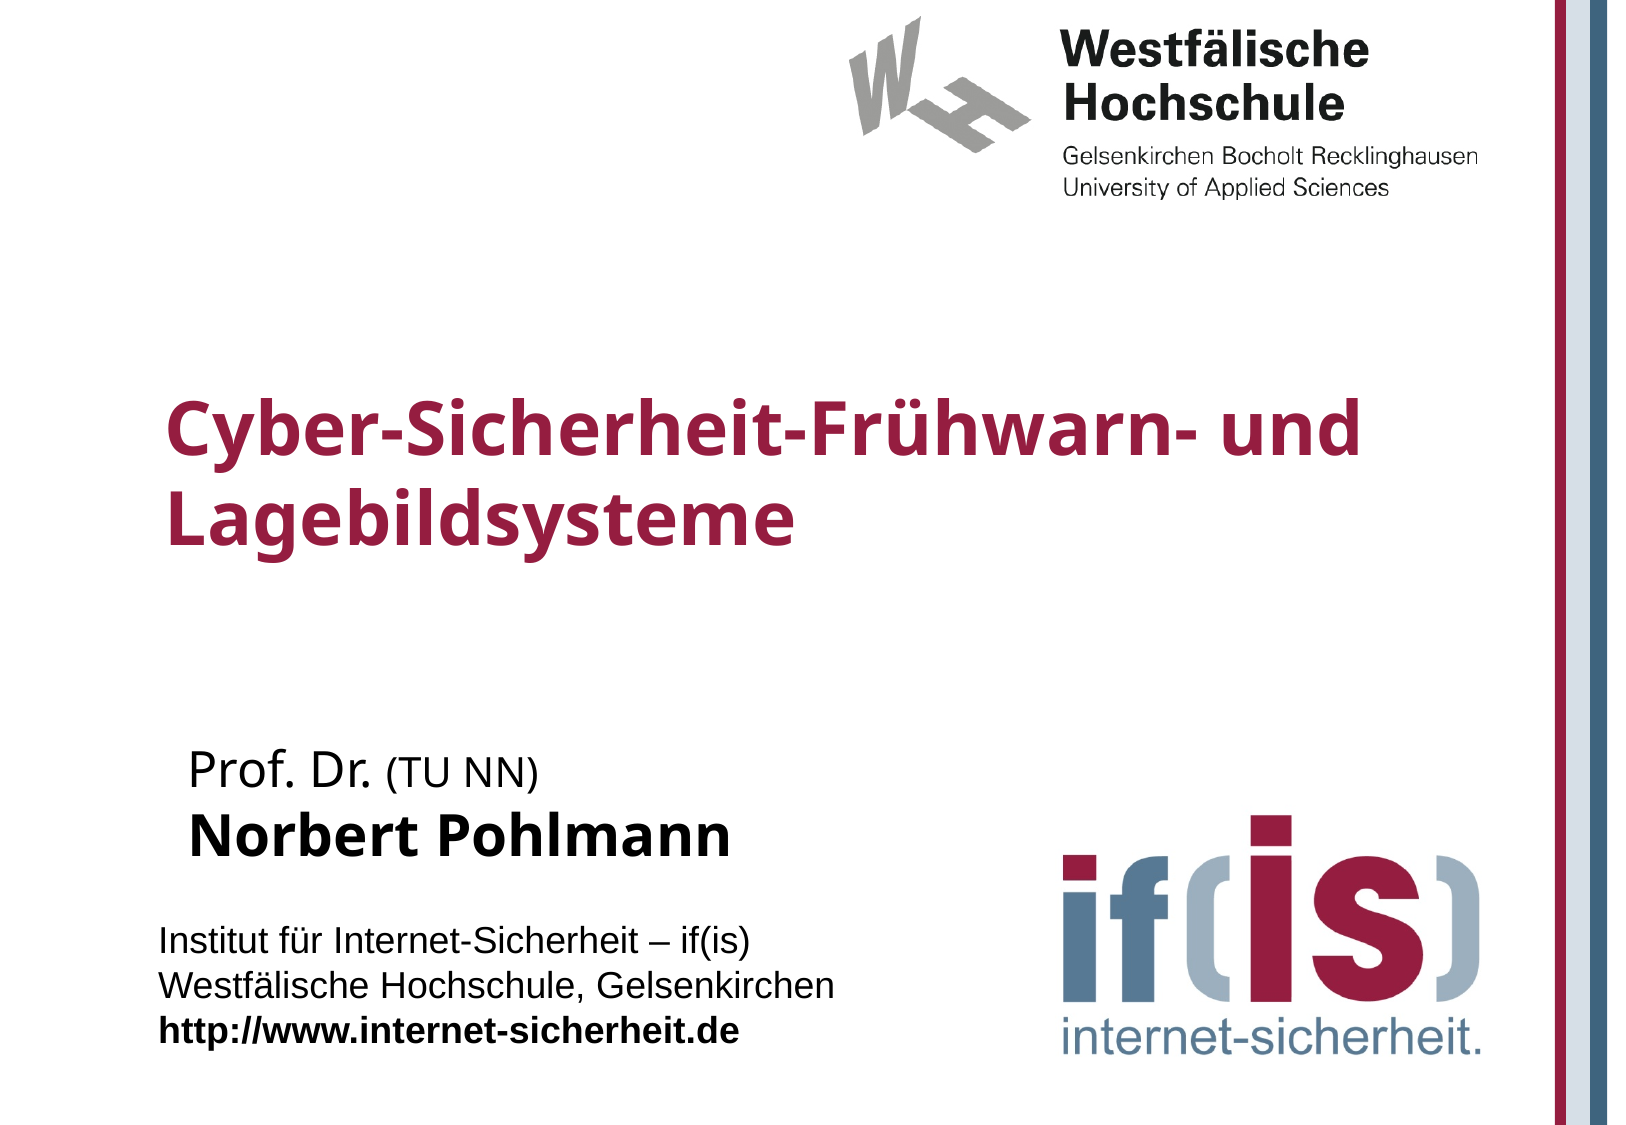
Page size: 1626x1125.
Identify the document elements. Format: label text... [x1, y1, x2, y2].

picture [1033, 783, 1514, 1077]
title Cyber-Sicherheit-Frühwarn- und Lagebildsysteme [150, 373, 1514, 561]
picture [849, 16, 1477, 200]
